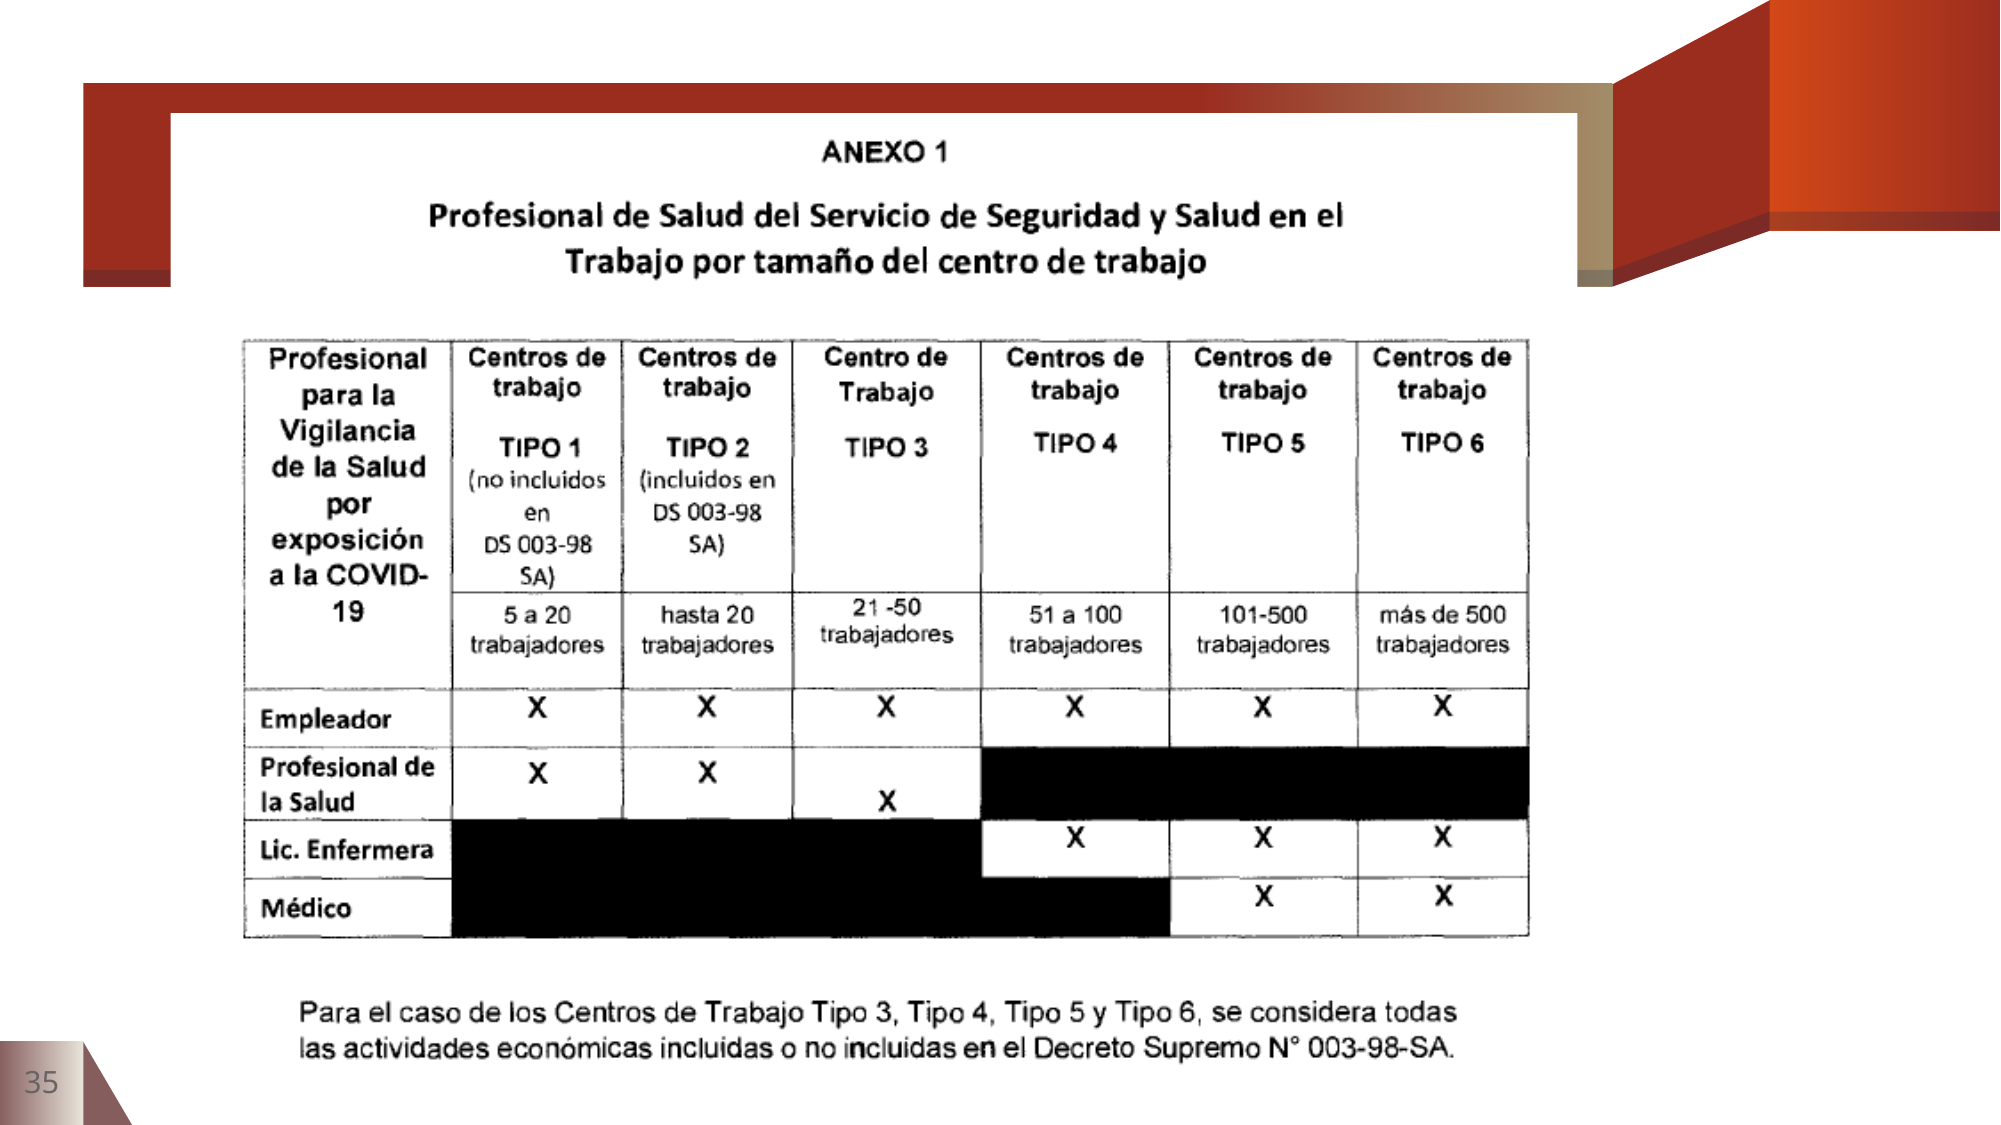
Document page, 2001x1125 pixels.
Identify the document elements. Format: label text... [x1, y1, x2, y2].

slide_number 35 [0, 1041, 84, 1125]
picture [170, 113, 1578, 1080]
